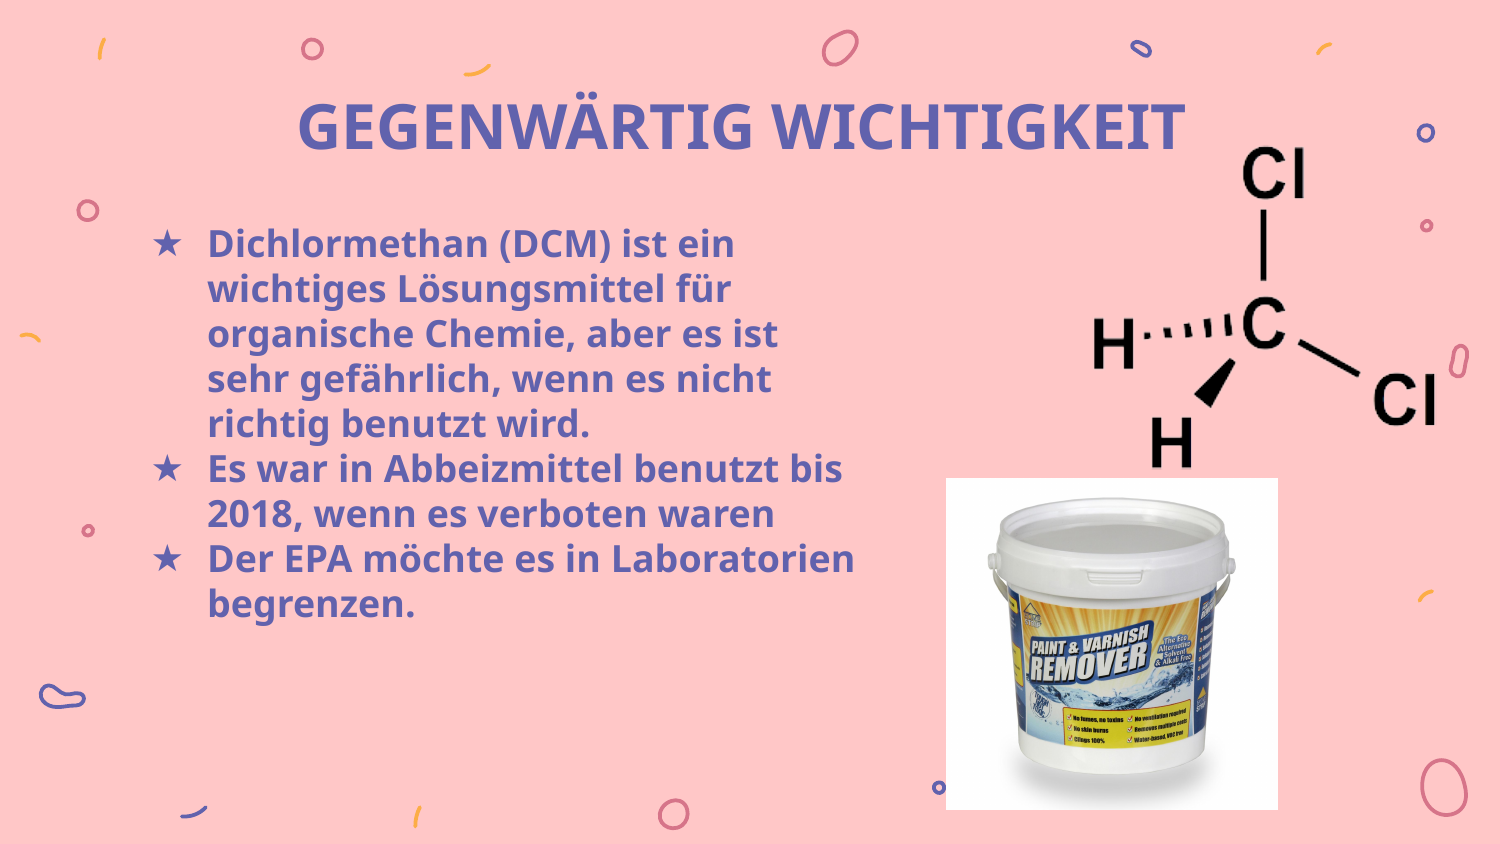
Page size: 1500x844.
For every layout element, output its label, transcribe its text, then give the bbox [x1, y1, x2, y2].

list Dichlormethan (DCM) ist ein wichtiges Lösungsmittel für organische Chemie, aber es ist sehr gefährlich, wenn es nicht richtig benutzt wird. Es war in Abbeizmittel benutzt bis 2018, wenn es verboten waren Der EPA möchte es in Laboratorien begrenzen. [116, 204, 873, 756]
title GEGENWÄRTIG WICHTIGKEIT [116, 88, 1383, 160]
picture [946, 133, 1441, 810]
